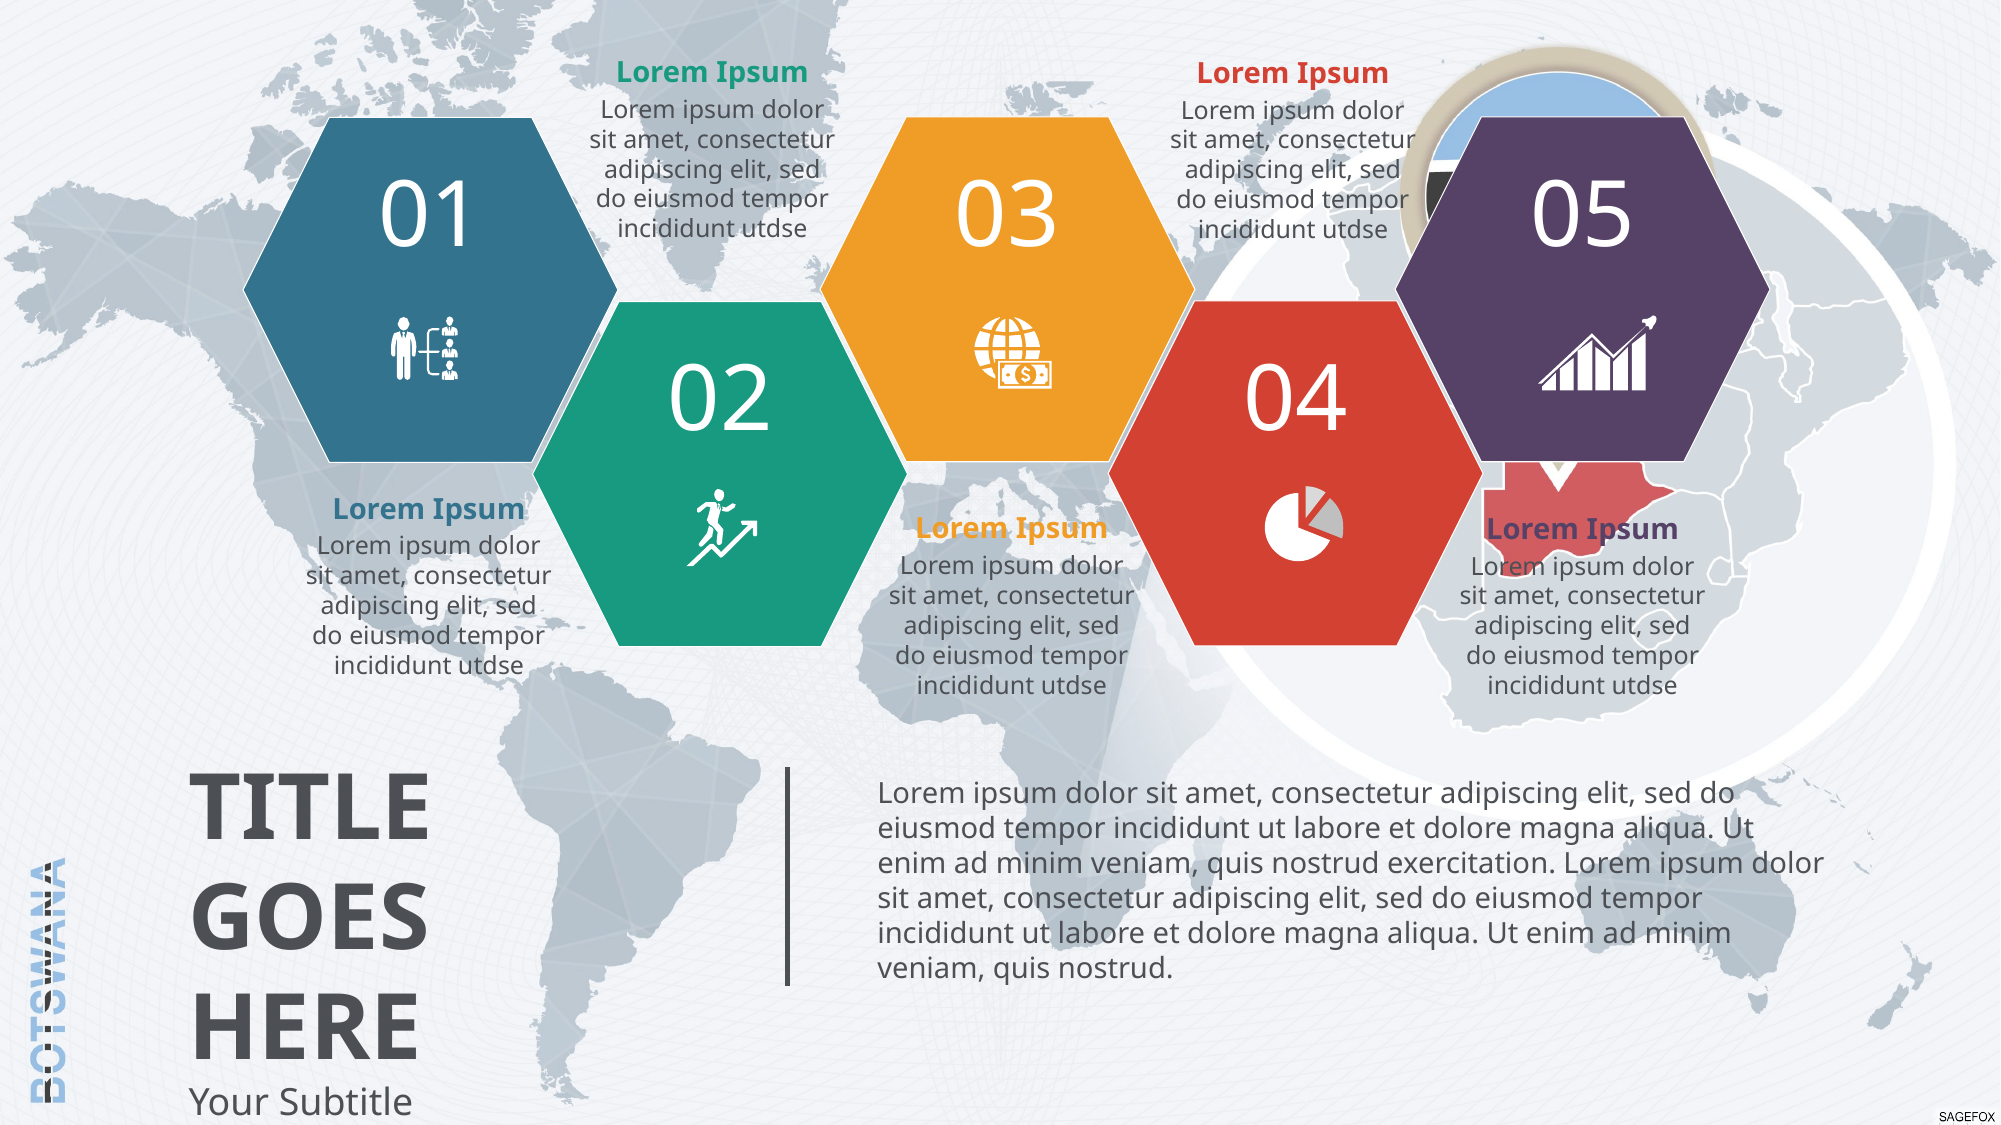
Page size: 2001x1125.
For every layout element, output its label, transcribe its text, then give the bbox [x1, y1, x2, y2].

text_box Lorem Ipsum Lorem ipsum dolor sit amet, consectetur adipiscing elit, sed do eiusmod tempor incididunt utdse [1449, 504, 1717, 705]
text_box TITLE GOES HERE Your Subtitle [173, 740, 659, 1125]
text_box Lorem ipsum dolor sit amet, consectetur adipiscing elit, sed do eiusmod tempor incididunt ut labore et dolore magna aliqua. Ut enim ad minim veniam, quis nostrud exercitation. Lorem ipsum dolor sit amet, consectetur adipiscing elit, sed do eiusmod tempor incididunt ut labore et dolore magna aliqua. Ut enim ad minim veniam, quis nostrud. [862, 767, 1846, 992]
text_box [819, 116, 1195, 462]
text_box Lorem Ipsum Lorem ipsum dolor sit amet, consectetur adipiscing elit, sed do eiusmod tempor incididunt utdse [1159, 49, 1427, 249]
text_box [532, 301, 908, 647]
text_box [242, 117, 618, 463]
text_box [391, 316, 458, 380]
text_box 3 [0, 0, 2000, 1125]
picture [1936, 1111, 1997, 1125]
text_box Lorem Ipsum Lorem ipsum dolor sit amet, consectetur adipiscing elit, sed do eiusmod tempor incididunt utdse [295, 484, 563, 685]
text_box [686, 488, 758, 567]
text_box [1395, 116, 1771, 462]
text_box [1538, 315, 1657, 391]
text_box Lorem Ipsum Lorem ipsum dolor sit amet, consectetur adipiscing elit, sed do eiusmod tempor incididunt utdse [578, 48, 846, 248]
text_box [974, 317, 1052, 389]
text_box Lorem Ipsum Lorem ipsum dolor sit amet, consectetur adipiscing elit, sed do eiusmod tempor incididunt utdse [878, 504, 1146, 705]
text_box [1108, 300, 1484, 646]
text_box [1264, 486, 1344, 562]
